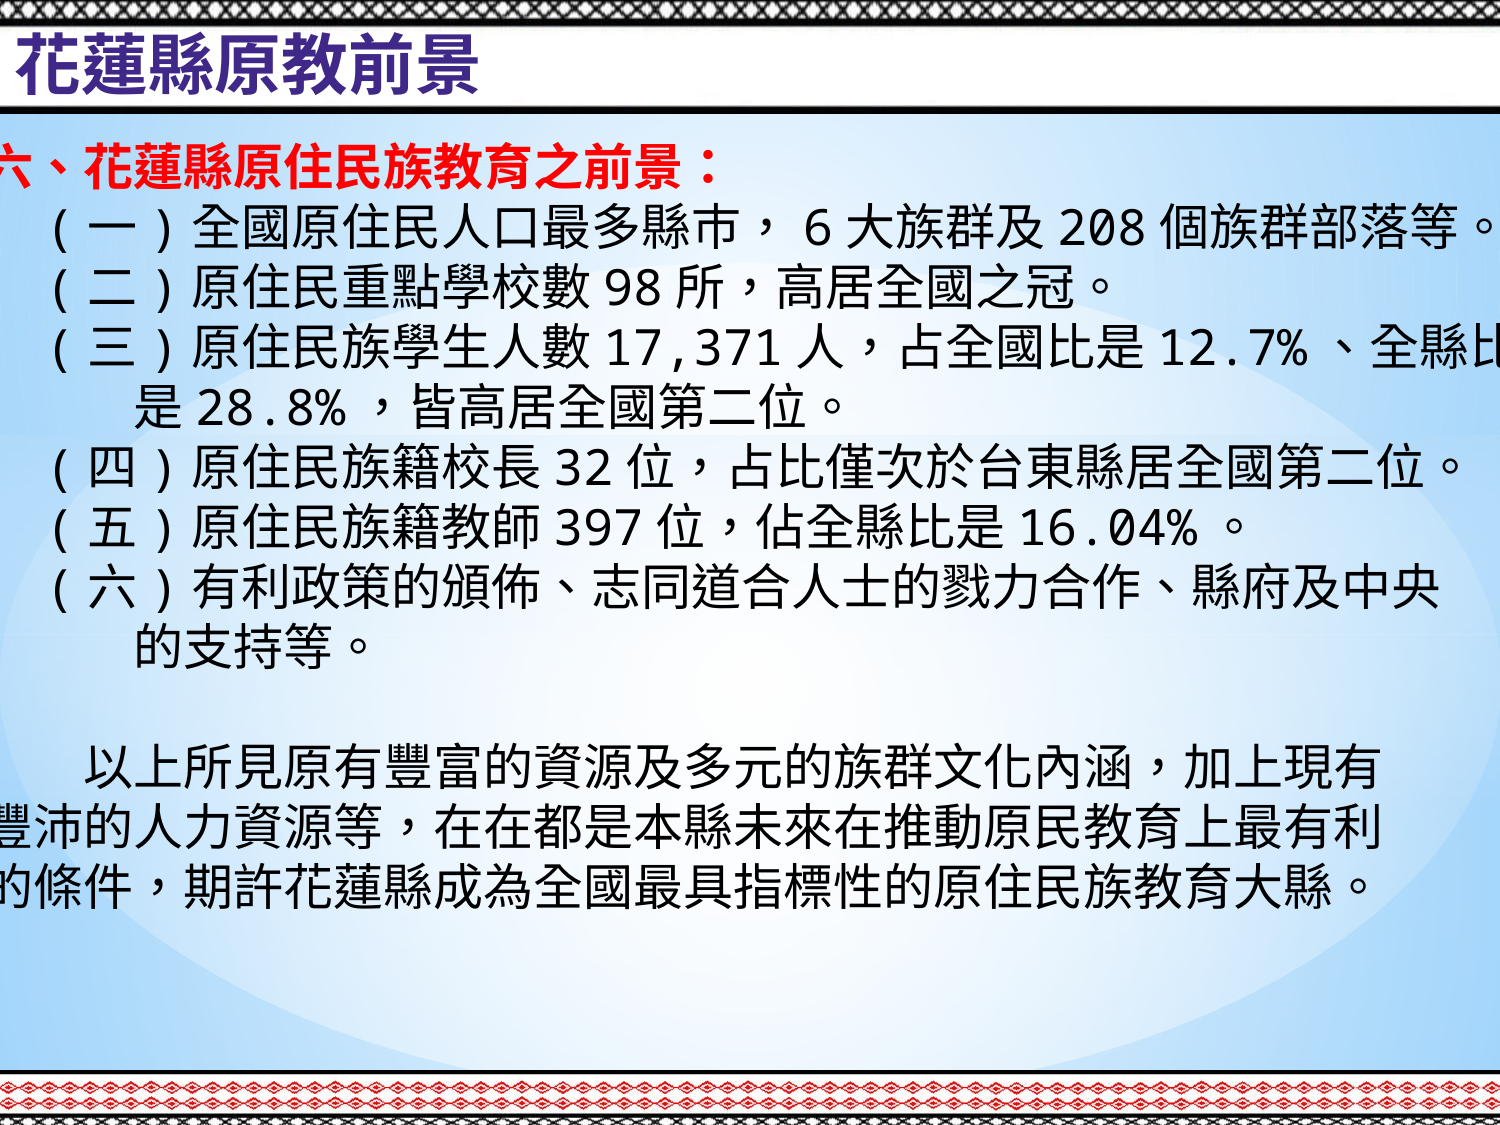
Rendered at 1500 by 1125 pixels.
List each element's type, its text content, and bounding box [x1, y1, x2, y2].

text_box 六、花蓮縣原住民族教育之前景： (一)全國原住民人口最多縣巿，6大族群及208個族群部落等。 (二)原住民重點學校數98所，高居全國之冠。 (三)原住民族學生人數17,371人，占全國比是12.7%、全縣比 是28.8%，皆高居全國第二位。 (四)原住民族籍校長32位，占比僅次於台東縣居全國第二位。 (五)原住民族籍教師397位，佔全縣比是16.04%。 (六)有利政策的頒佈、志同道合人士的戮力合作、縣府及中央 的支持等。 以上所見原有豐富的資源及多元的族群文化內涵，加上現有 豐沛的人力資源等，在在都是本縣未來在推動原民教育上最有利 的條件，期許花蓮縣成為全國最具指標性的原住民族教育大縣。 [0, 127, 1500, 923]
picture [0, 0, 1500, 114]
picture [0, 1070, 1500, 1125]
